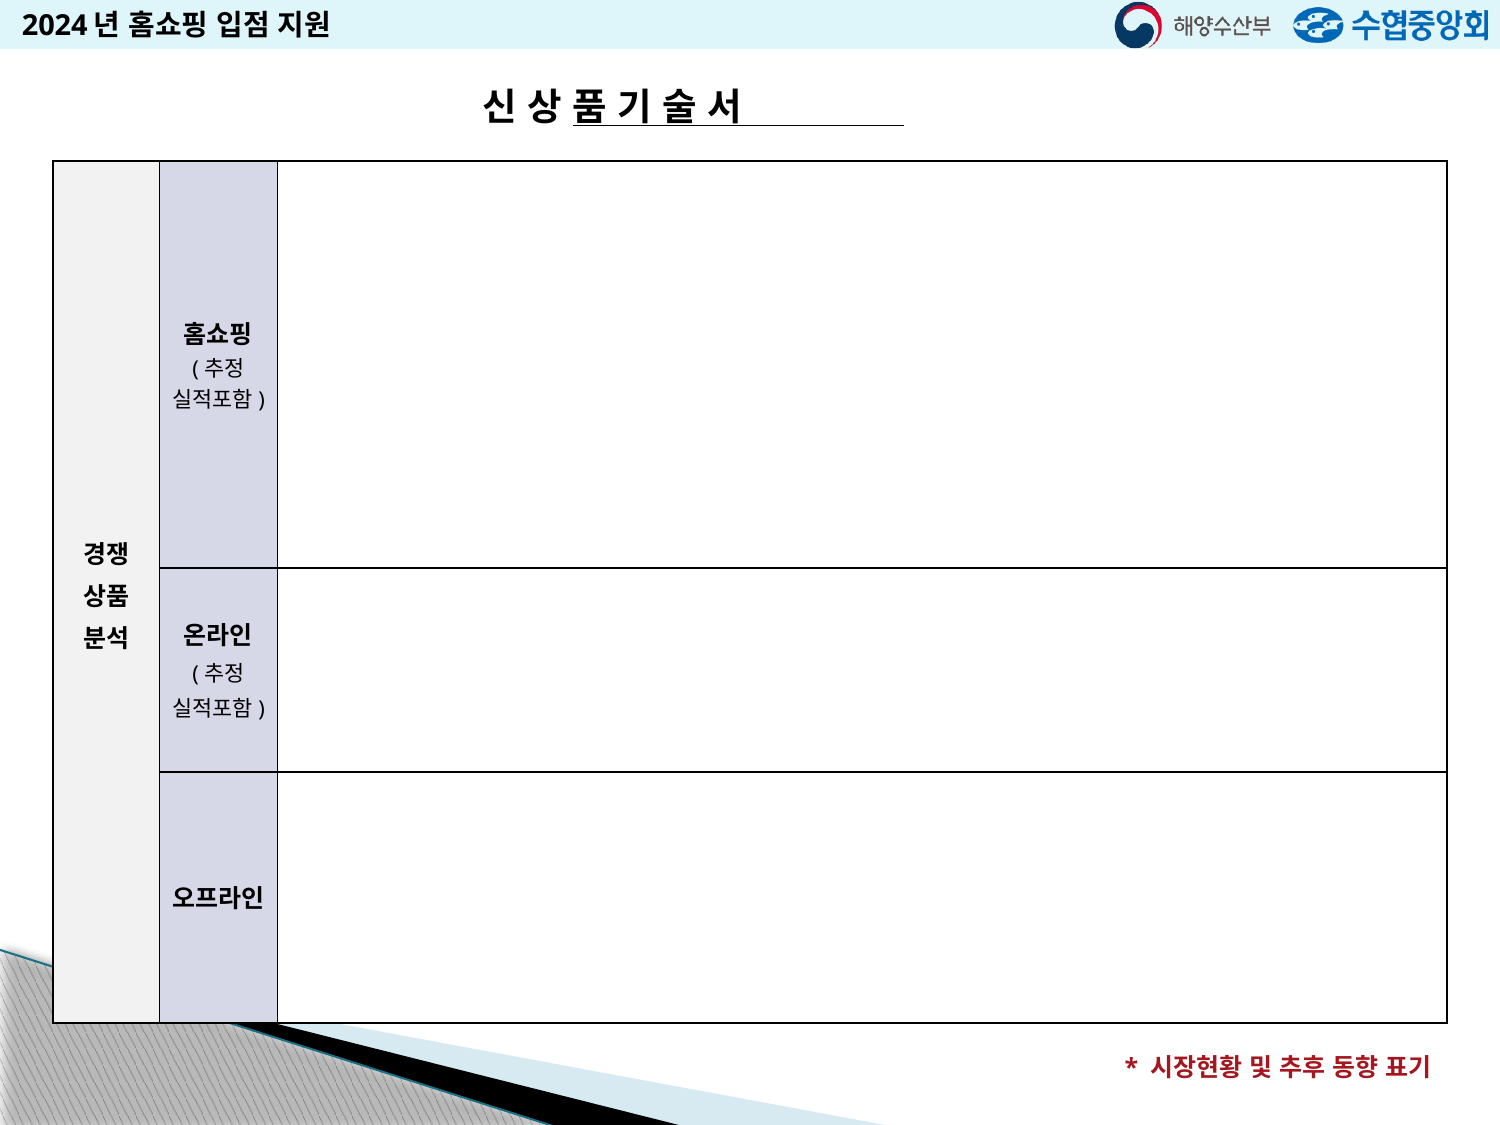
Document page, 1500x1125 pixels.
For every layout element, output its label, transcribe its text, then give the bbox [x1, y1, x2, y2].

table_cell 오프라인 [160, 773, 277, 1022]
picture [1094, 0, 1489, 52]
table_cell [278, 569, 1446, 771]
table_header 신 상 품 기 술 서 [0, 77, 1500, 122]
table_header 홈쇼핑 (추정 실적포함) [160, 162, 277, 567]
table_header 경쟁 상품 분석 [54, 162, 159, 1022]
table_header [278, 162, 1446, 567]
text_box * 시장현황 및 추후 동향 표기 [1109, 999, 1483, 1089]
text_box 2024년 홈쇼핑 입점 지원 [1298, 0, 1500, 49]
table_cell 온라인 (추정 실적포함) [160, 569, 277, 771]
text_box 2024년 홈쇼핑 입점 지원 [0, 0, 1094, 49]
table_cell [278, 773, 1446, 1022]
